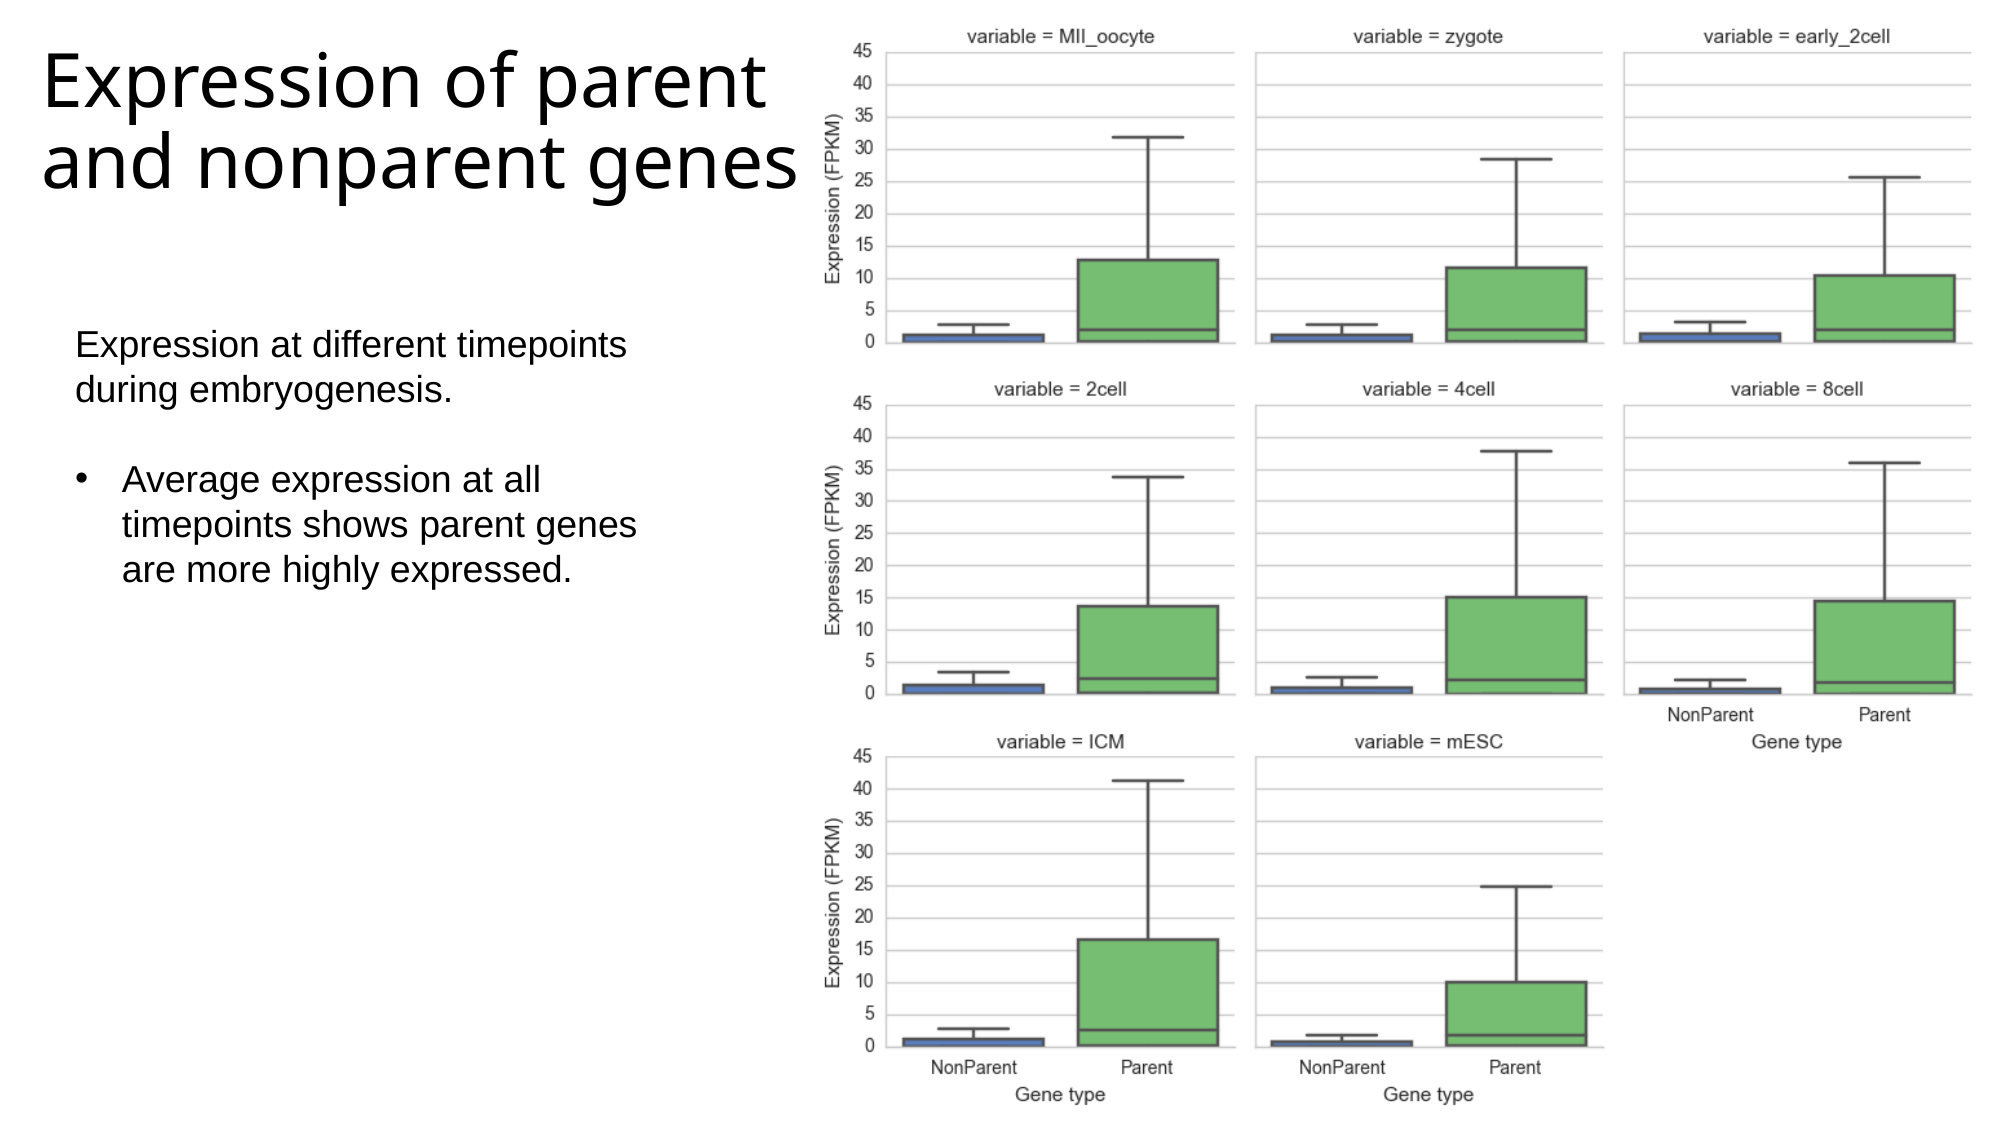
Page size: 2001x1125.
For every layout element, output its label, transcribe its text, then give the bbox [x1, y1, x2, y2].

title Expression of parent and nonparent genes [26, 59, 816, 188]
text_box Expression at different timepoints during embryogenesis. Average expression at all timepoints shows parent genes are more highly expressed. [60, 312, 696, 642]
picture [816, 15, 1992, 1109]
